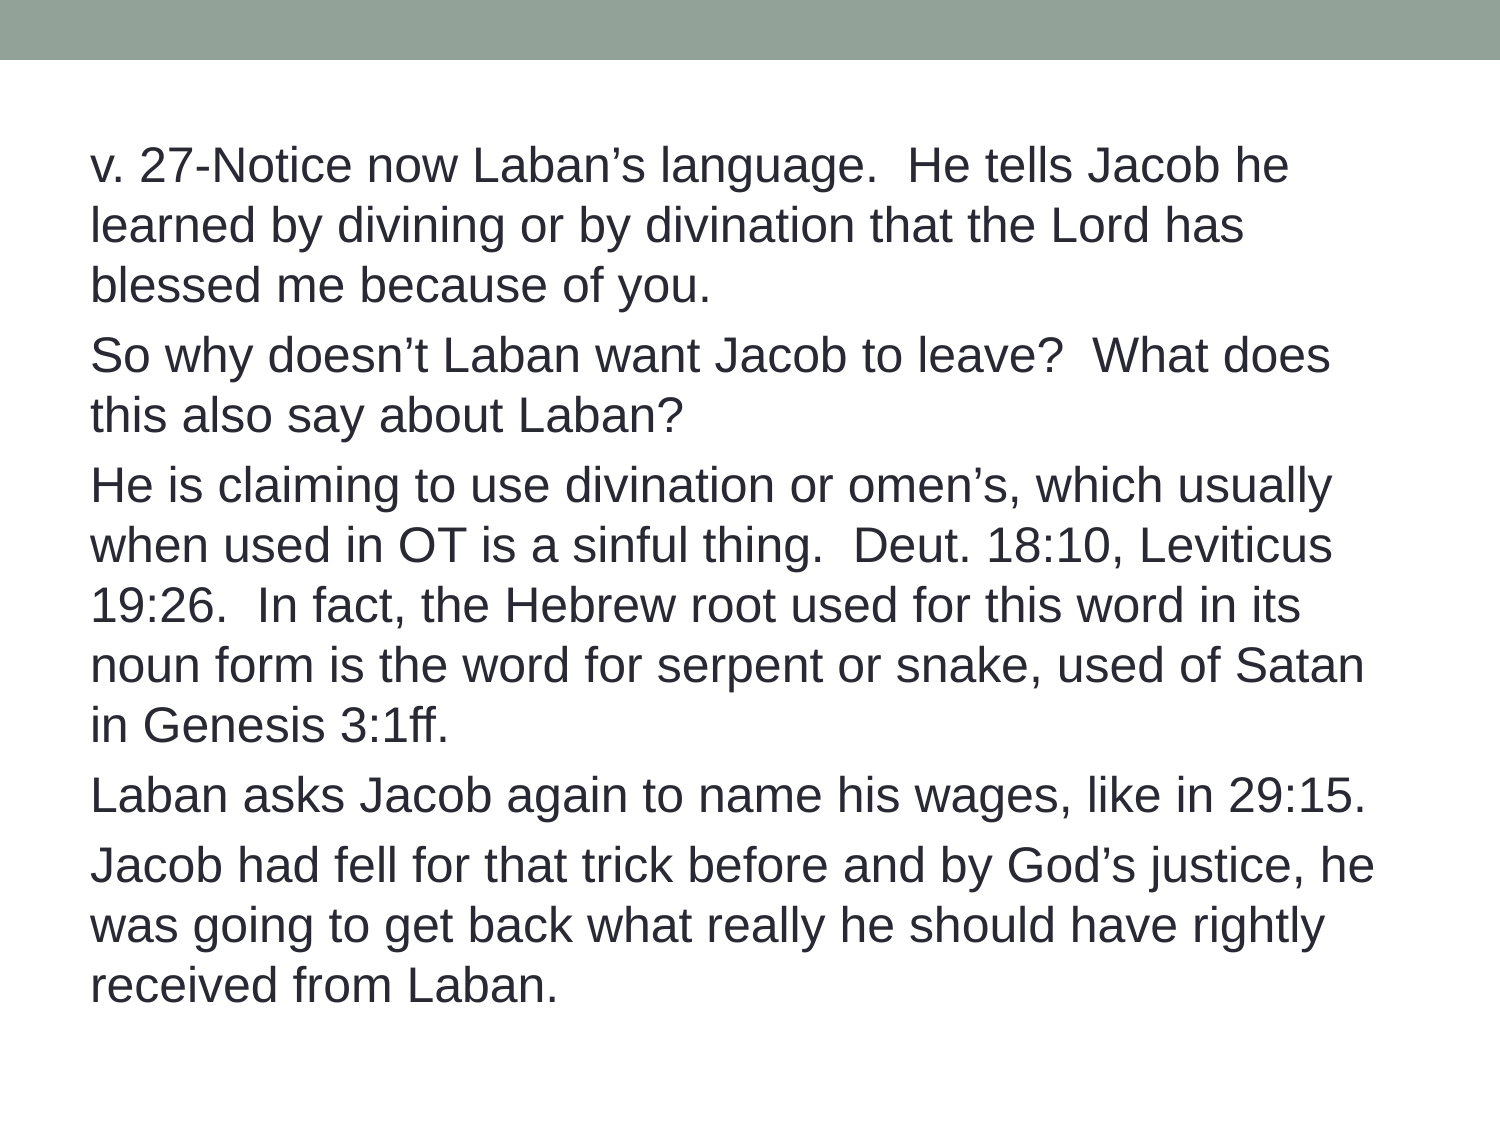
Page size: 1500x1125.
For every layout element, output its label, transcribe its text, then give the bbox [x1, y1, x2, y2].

list v. 27-Notice now Laban’s language. He tells Jacob he learned by divining or by divination that the Lord has blessed me because of you. So why doesn’t Laban want Jacob to leave? What does this also say about Laban? He is claiming to use divination or omen’s, which usually when used in OT is a sinful thing. Deut. 18:10, Leviticus 19:26. In fact, the Hebrew root used for this word in its noun form is the word for serpent or snake, used of Satan in Genesis 3:1ff. Laban asks Jacob again to name his wages, like in 29:15. Jacob had fell for that trick before and by God’s justice, he was going to get back what really he should have rightly received from Laban. [75, 125, 1425, 1063]
